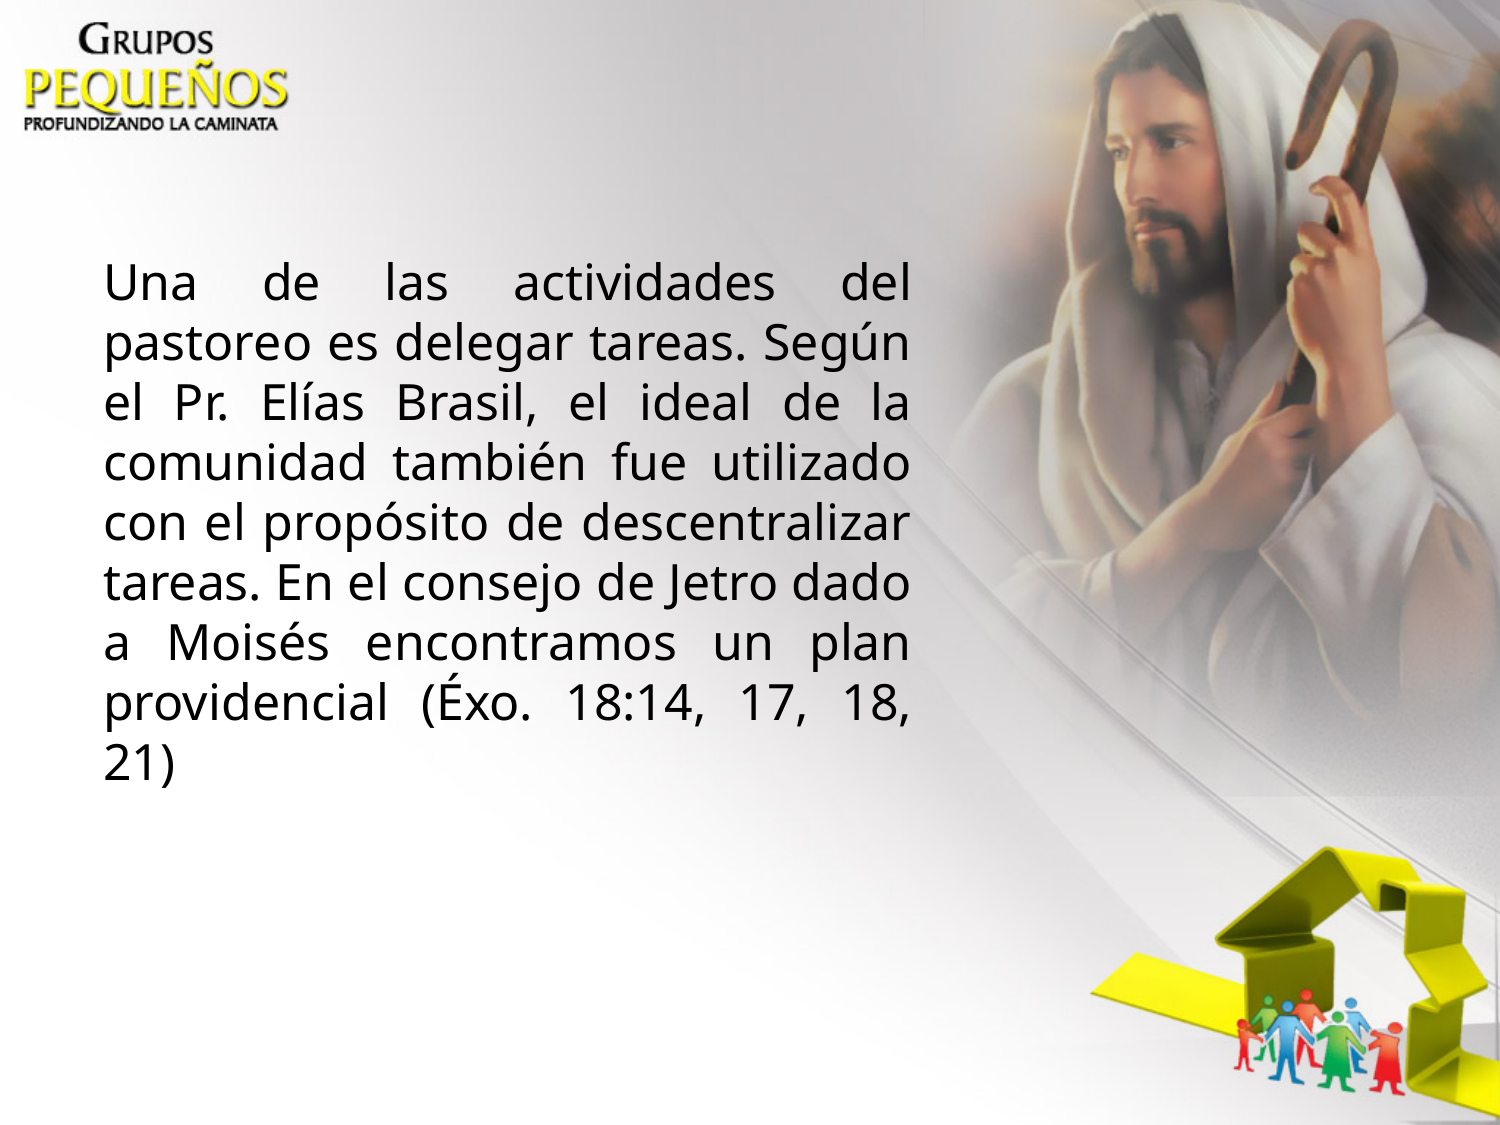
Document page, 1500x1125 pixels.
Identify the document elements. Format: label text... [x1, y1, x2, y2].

picture [0, 0, 1500, 1125]
text_box Una de las actividades del pastoreo es delegar tareas. Según el Pr. Elías Brasil, el ideal de la comunidad también fue utilizado con el propósito de descentralizar tareas. En el consejo de Jetro dado a Moisés encontramos un plan providencial (Éxo. 18:14, 17, 18, 21) [88, 243, 928, 799]
